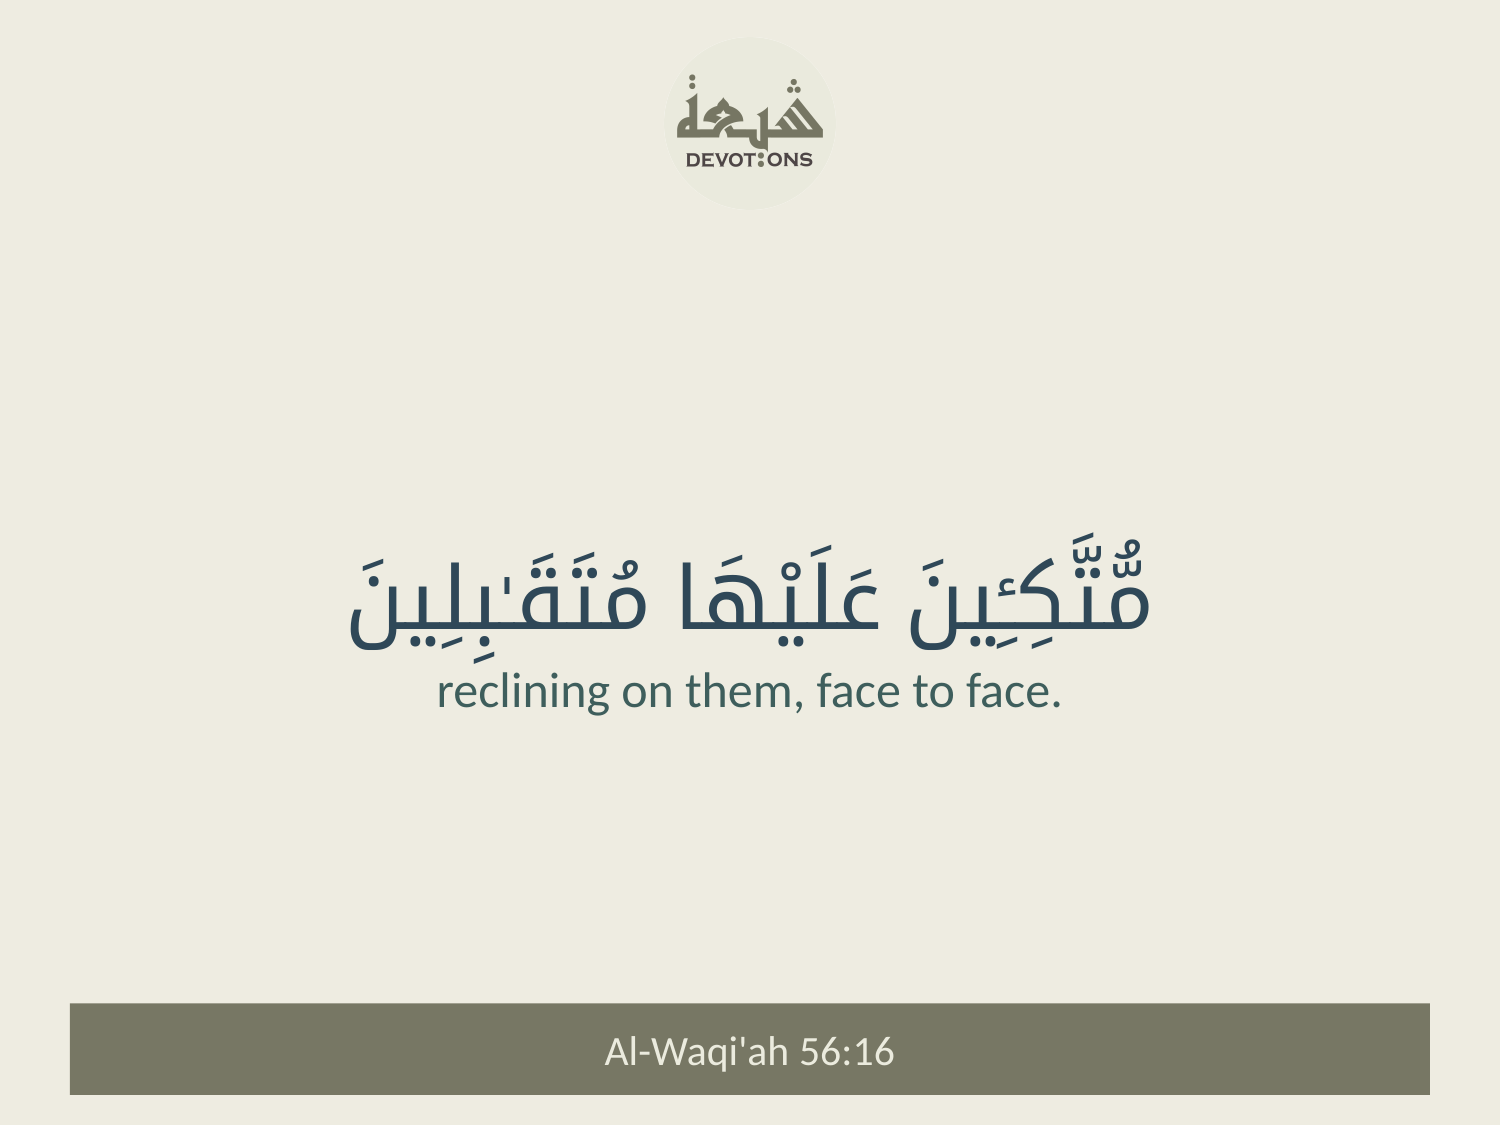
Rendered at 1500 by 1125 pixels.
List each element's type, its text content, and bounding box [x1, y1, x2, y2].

list Al-Waqi'ah 56:16 [69, 1003, 1430, 1095]
picture [656, 29, 844, 203]
list مُّتَّكِـِٔينَ عَلَيْهَا مُتَقَـٰبِلِينَ reclining on them, face to face. [69, 203, 1430, 1003]
